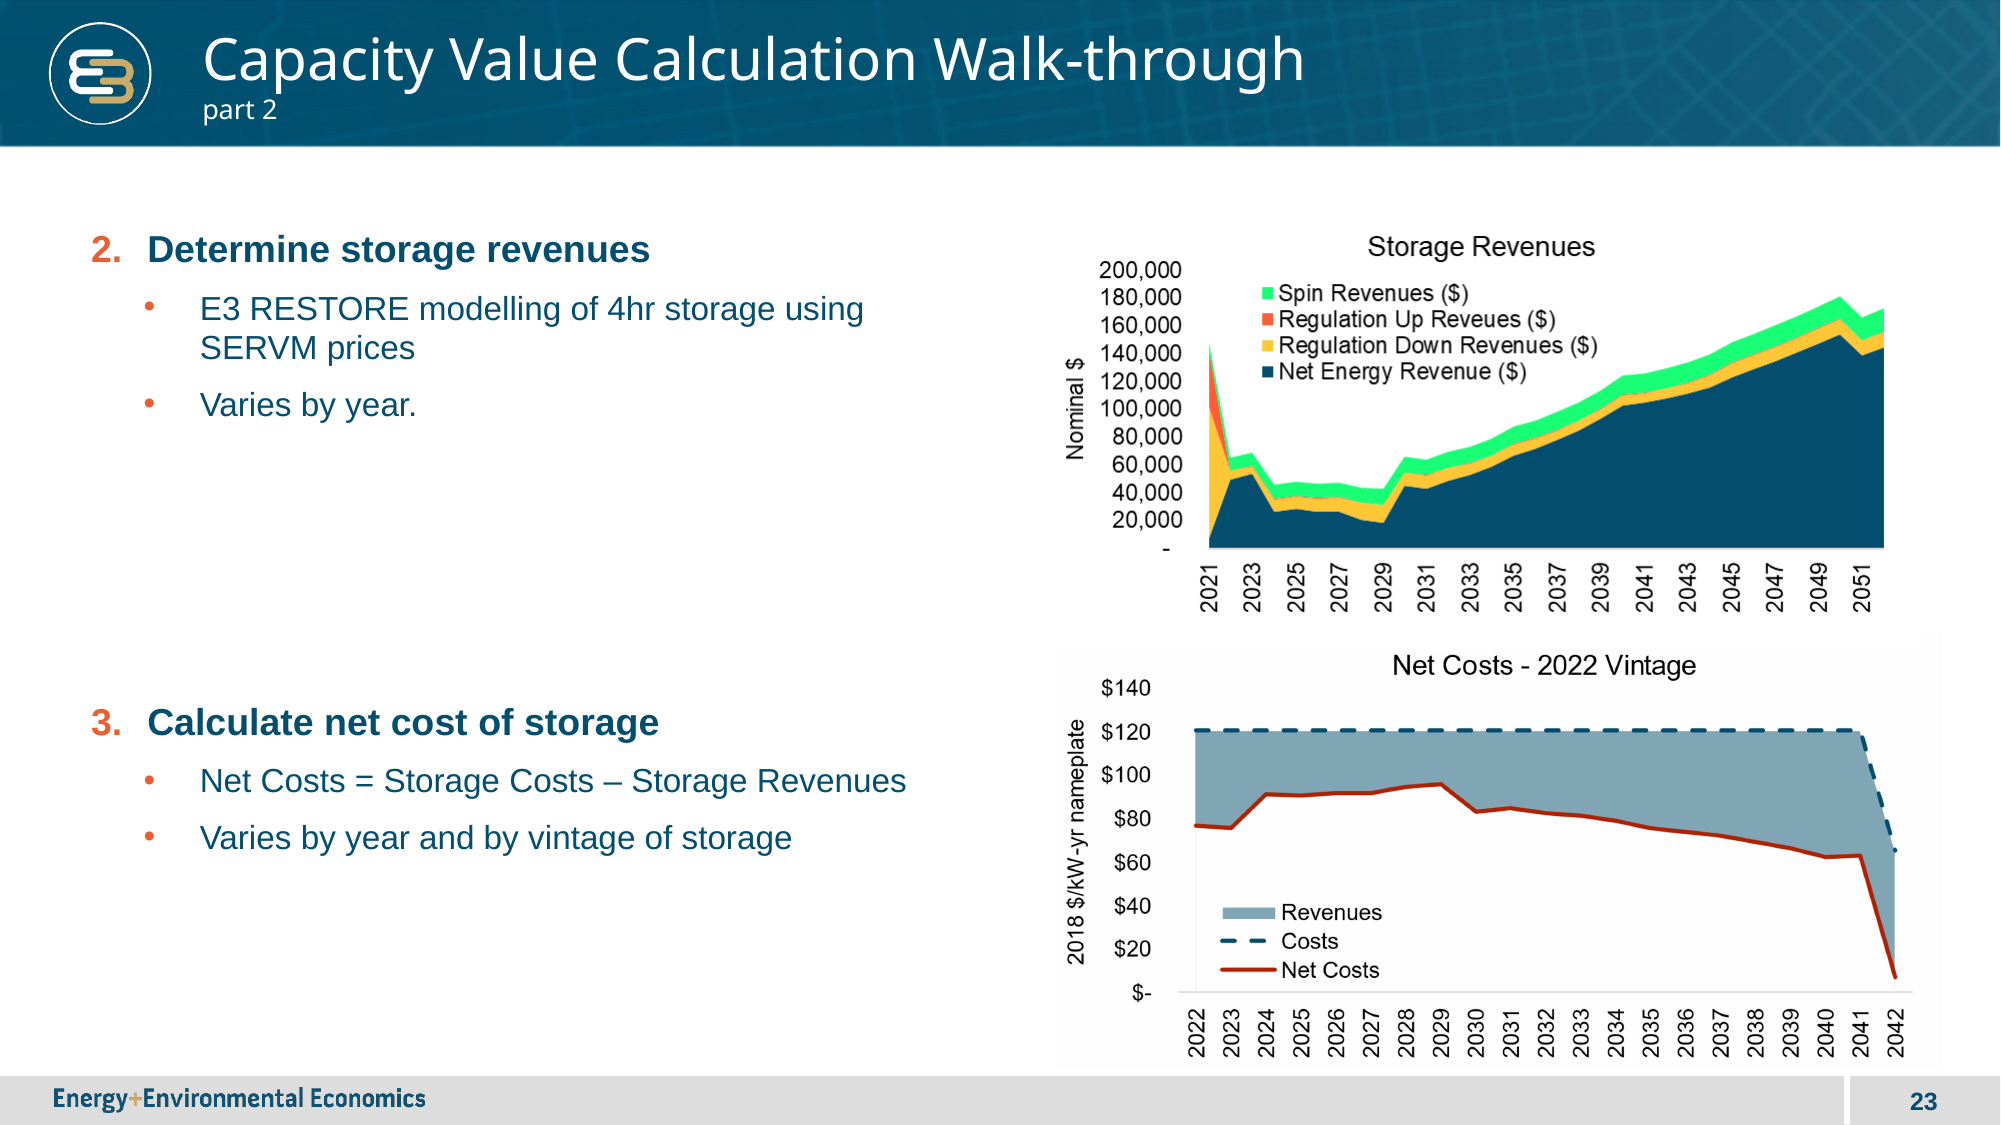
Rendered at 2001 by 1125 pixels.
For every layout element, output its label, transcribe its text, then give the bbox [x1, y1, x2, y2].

title Capacity Value Calculation Walk-through part 2 [187, 0, 1924, 147]
picture [90, 59, 133, 103]
list Determine storage revenues E3 RESTORE modelling of 4hr storage using SERVM prices Varies by year. Calculate net cost of storage Net Costs = Storage Costs – Storage Revenues Varies by year and by vintage of storage [76, 217, 1000, 1020]
picture [70, 50, 112, 94]
picture [0, 0, 2001, 1125]
